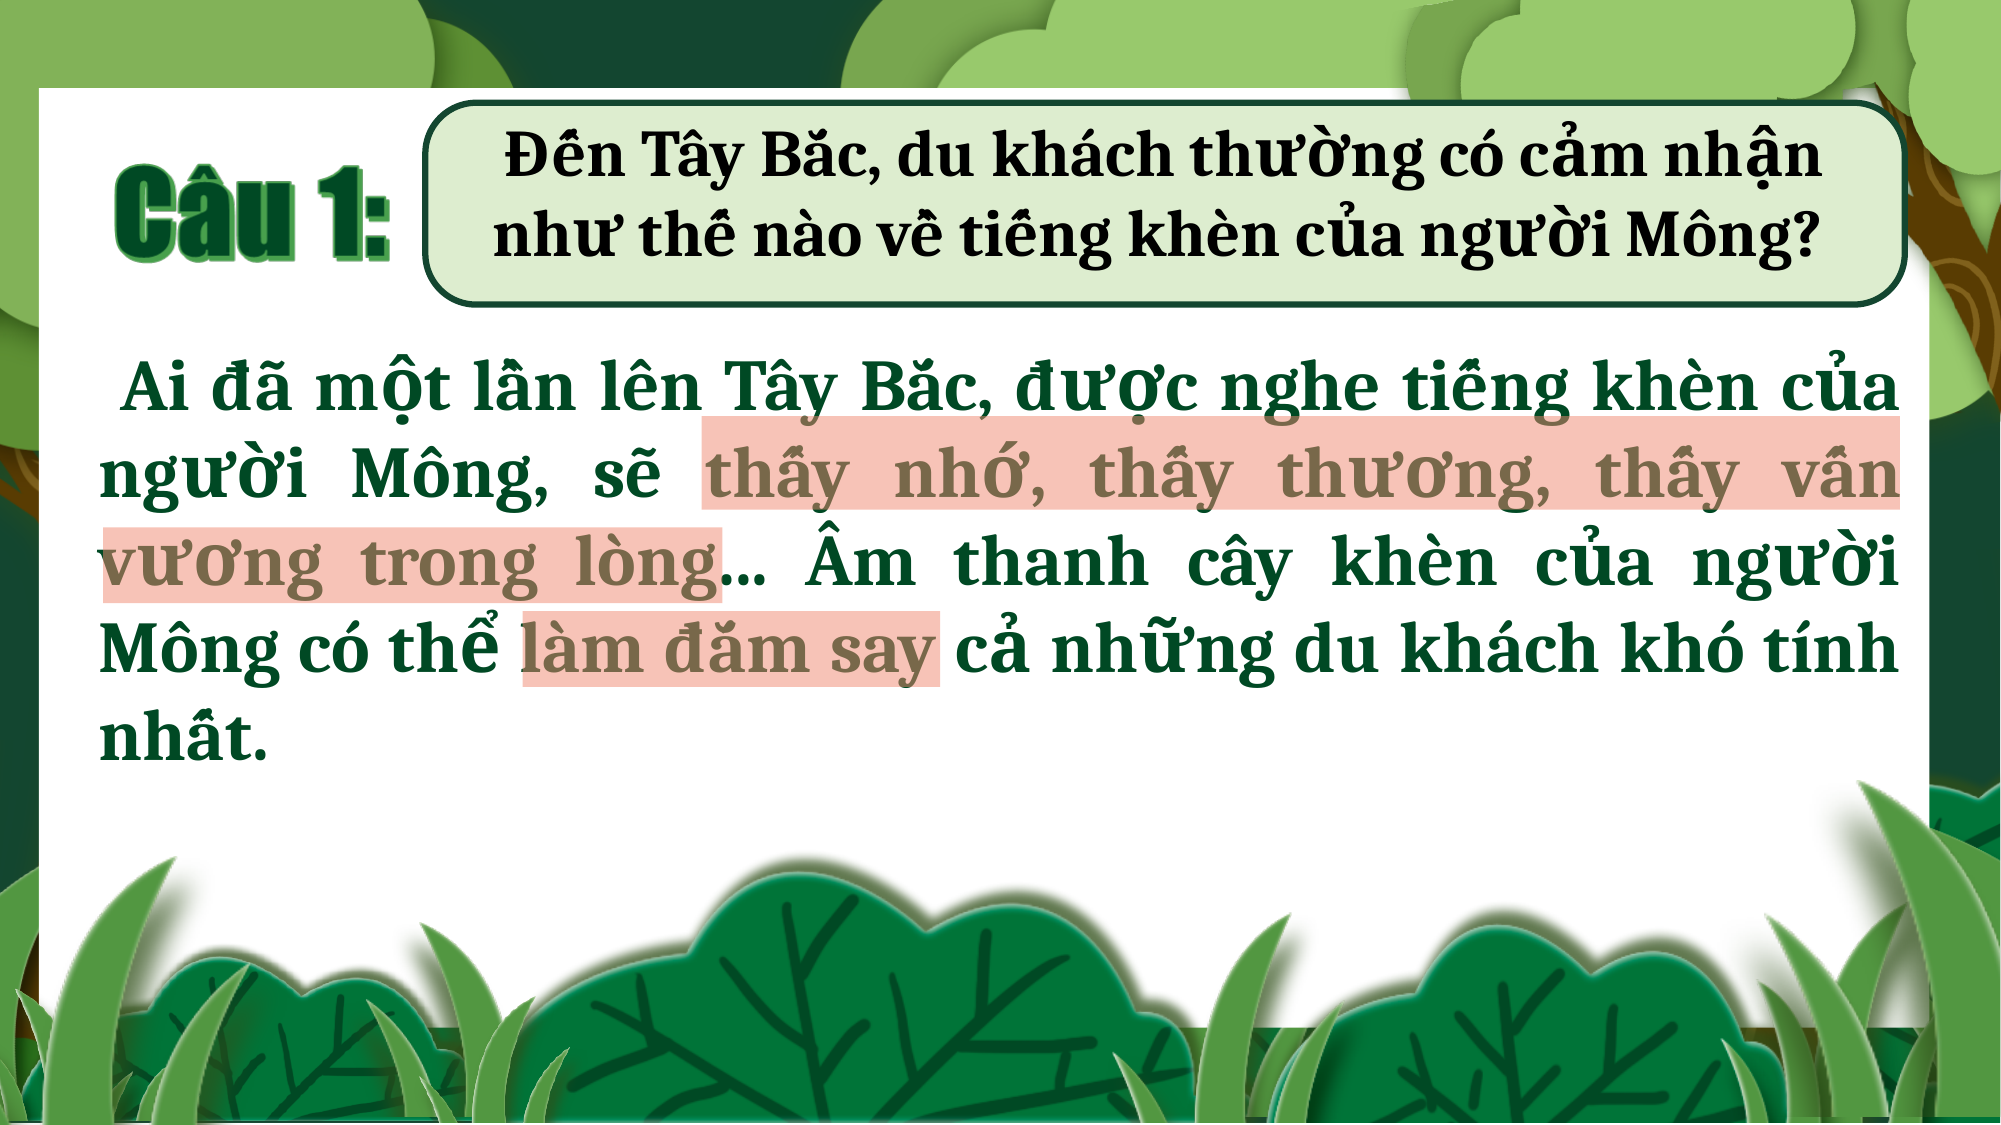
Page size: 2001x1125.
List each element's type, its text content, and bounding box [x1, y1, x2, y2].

text_box Ai đã một lần lên Tây Bắc, được nghe tiếng khèn của người Mông, sẽ thấy nhớ, thấy thương, thấy vấn vương trong lòng... Âm thanh cây khèn của người Mông có thể làm đắm say cả những du khách khó tính nhất. [84, 330, 1916, 783]
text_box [425, 102, 1905, 305]
picture [0, 0, 2001, 1125]
text_box [522, 611, 941, 687]
text_box [103, 527, 723, 604]
text_box [701, 416, 1900, 510]
